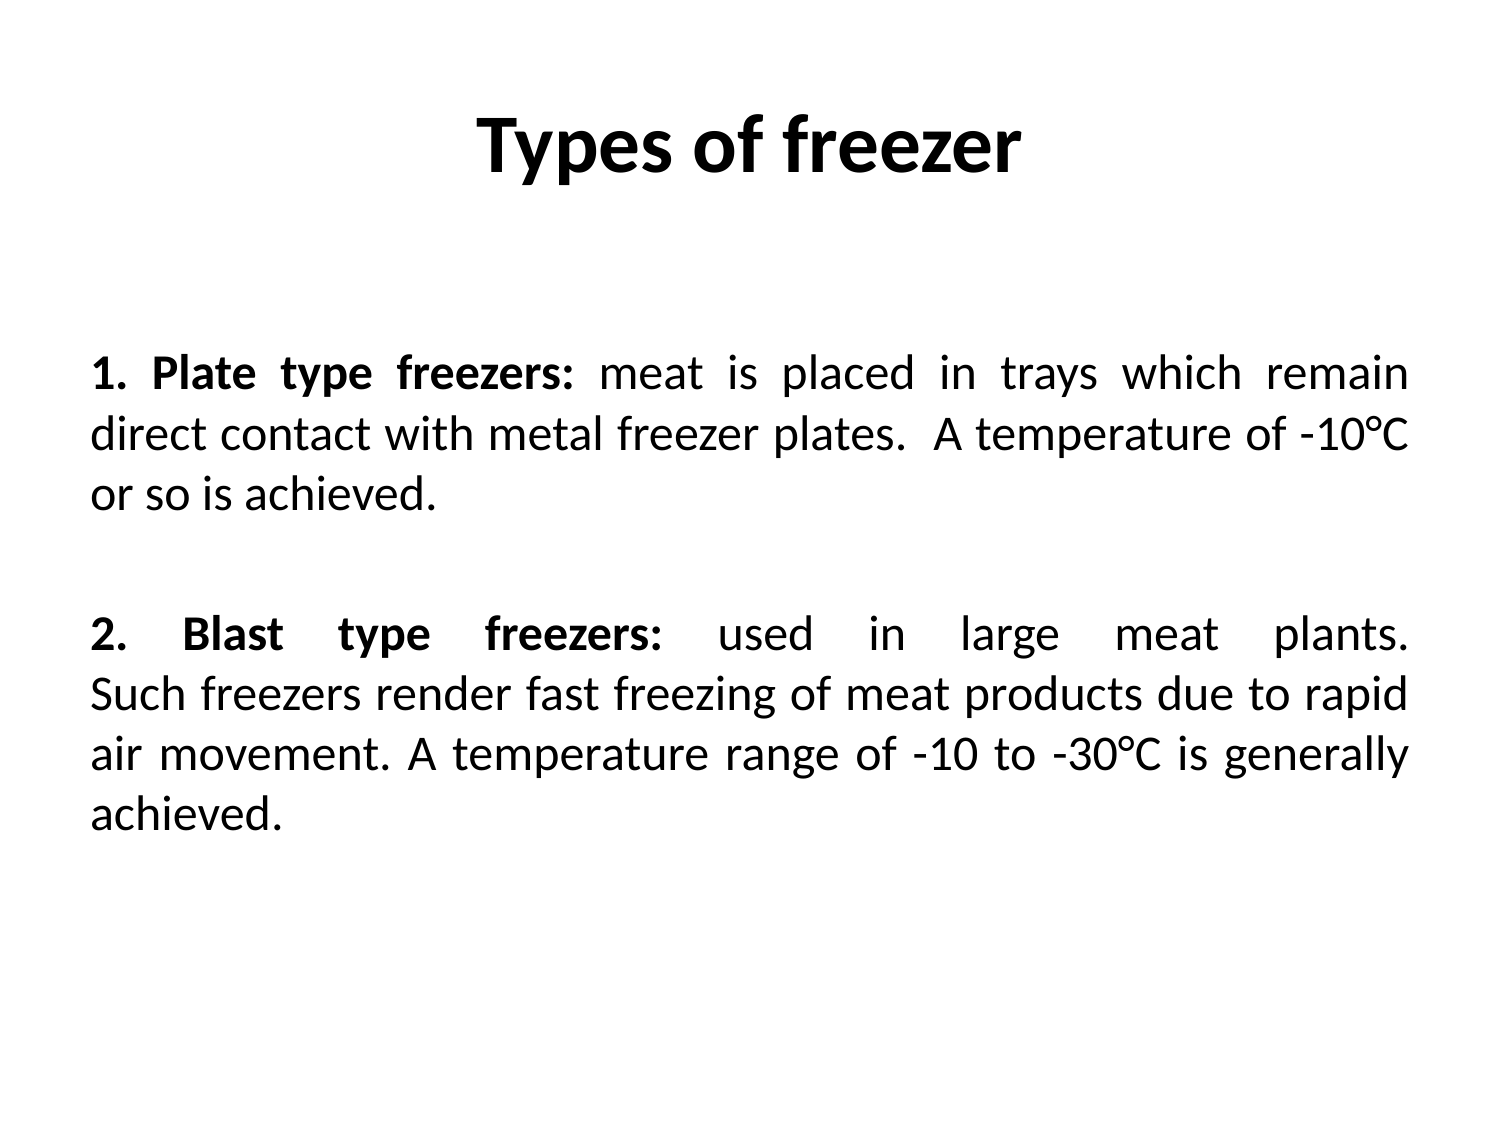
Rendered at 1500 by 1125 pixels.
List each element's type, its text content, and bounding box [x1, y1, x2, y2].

list 1. Plate type freezers: meat is placed in trays which remain direct contact with metal freezer plates. A temperature of -10°C or so is achieved. 2. Blast type freezers: used in large meat plants. Such freezers render fast freezing of meat products due to rapid air movement. A temperature range of -10 to -30°C is generally achieved. [75, 262, 1425, 1005]
title Types of freezer [75, 45, 1425, 233]
